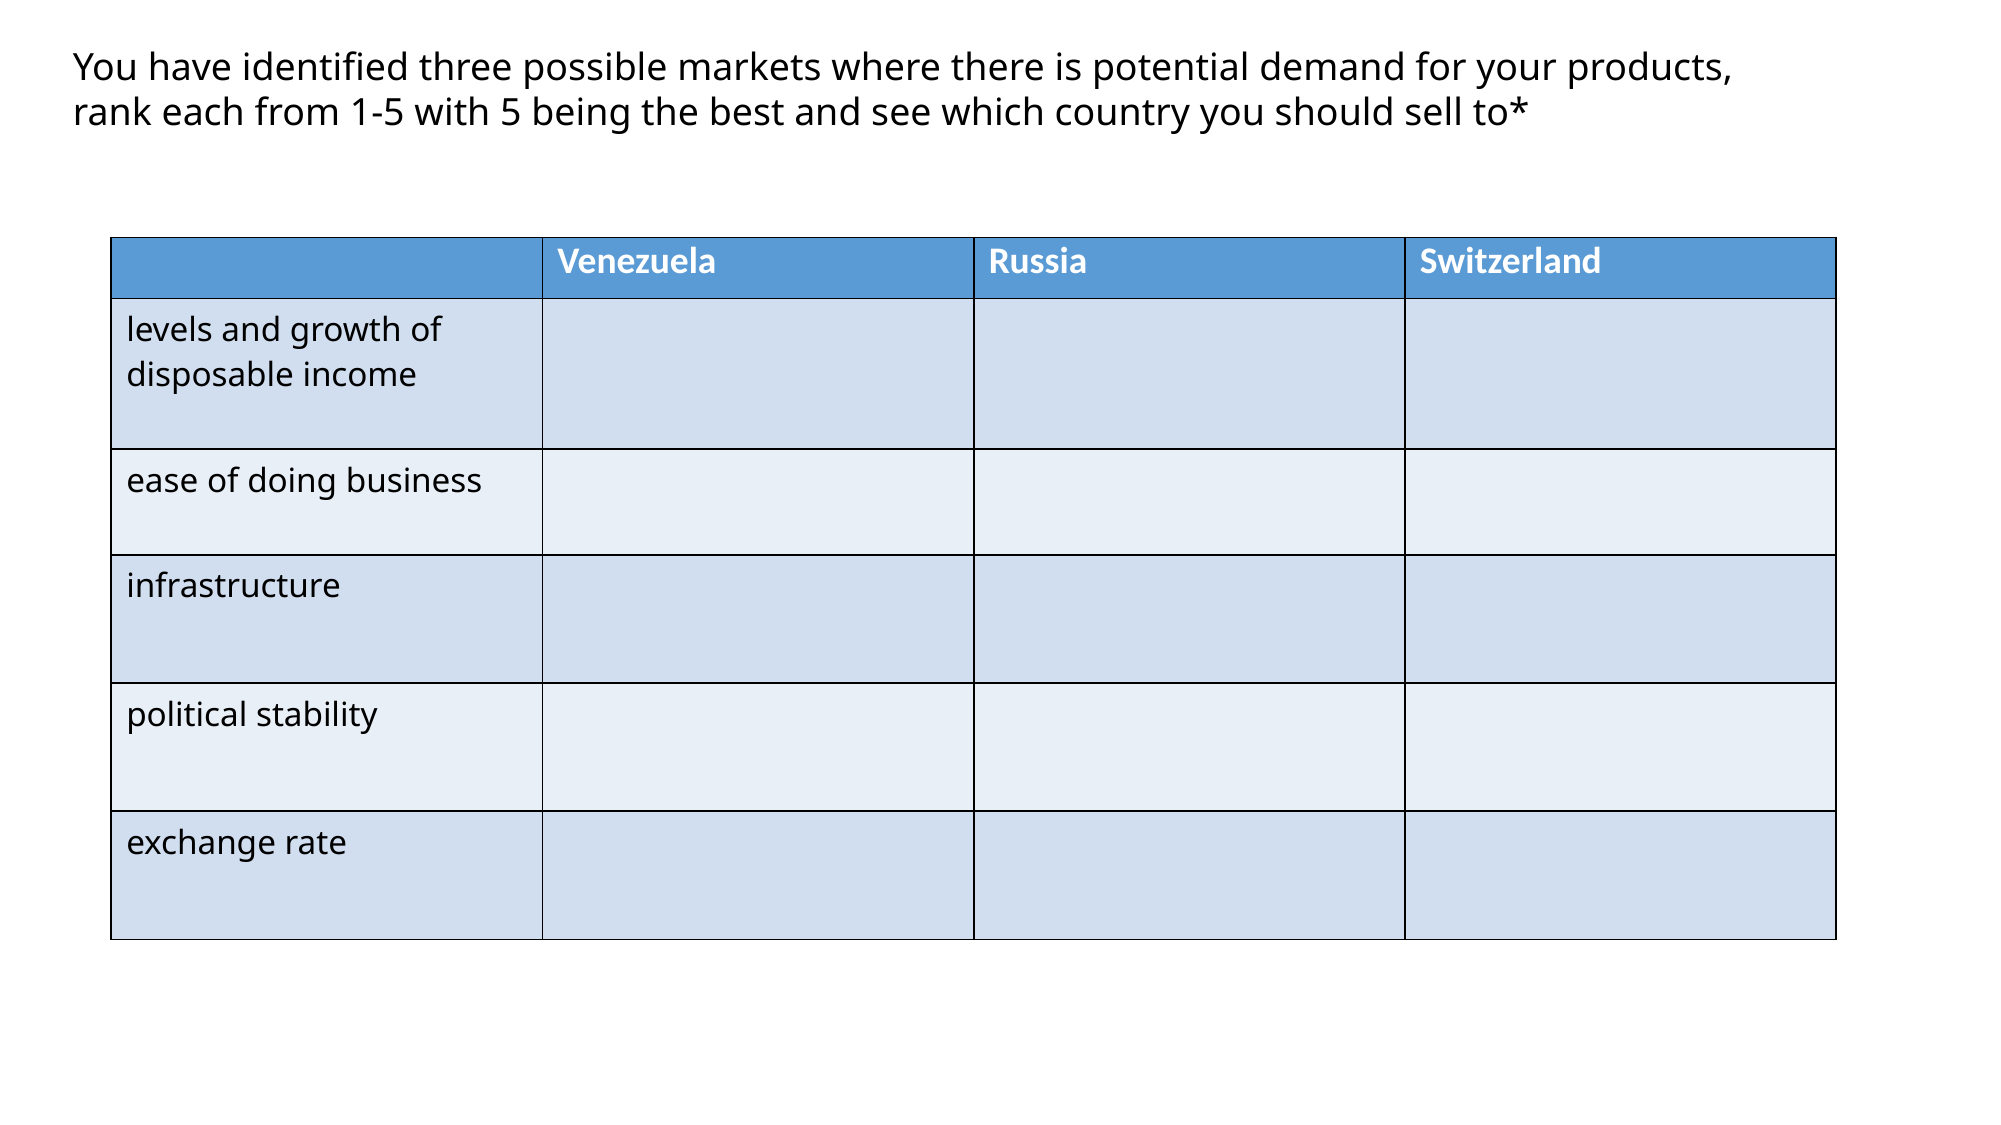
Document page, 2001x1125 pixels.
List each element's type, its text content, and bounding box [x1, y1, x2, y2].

table_cell levels and growth of disposable income [112, 299, 542, 448]
table_cell [1406, 684, 1835, 810]
table_cell [1406, 450, 1835, 554]
table_cell [543, 556, 973, 682]
table_header Switzerland [1406, 238, 1835, 298]
text_box You have identified three possible markets where there is potential demand for your products, rank each from 1-5 with 5 being the best and see which country you should sell to* [58, 35, 1837, 141]
table_cell [1406, 299, 1835, 448]
table_cell [543, 684, 973, 810]
table_header Venezuela [543, 238, 973, 298]
table_cell infrastructure [112, 556, 542, 682]
table_cell [975, 450, 1404, 554]
table_cell [975, 684, 1404, 810]
table_cell ease of doing business [112, 450, 542, 554]
table_cell [975, 812, 1404, 939]
table_header [112, 238, 542, 298]
table_cell [543, 450, 973, 554]
table_cell exchange rate [112, 812, 542, 939]
table_cell [1406, 812, 1835, 939]
table_cell [975, 299, 1404, 448]
table_cell [1406, 556, 1835, 682]
table_cell [975, 556, 1404, 682]
table_cell [543, 299, 973, 448]
table_cell [543, 812, 973, 939]
table_cell political stability [112, 684, 542, 810]
table_header Russia [975, 238, 1404, 298]
